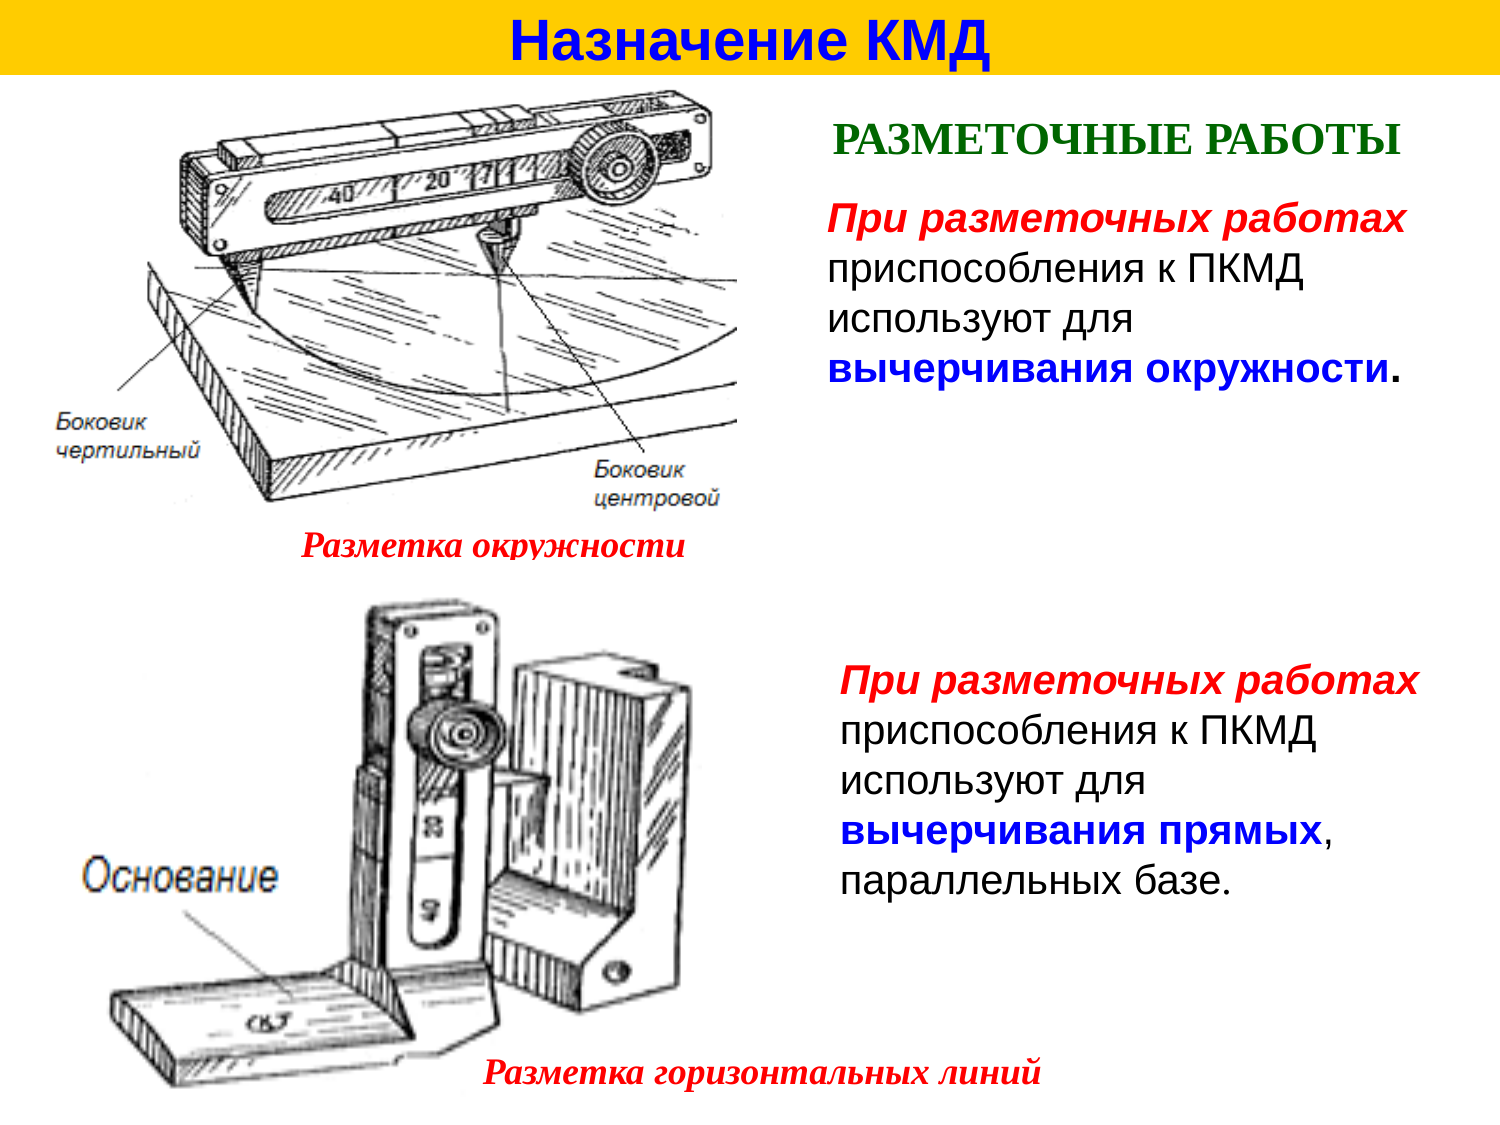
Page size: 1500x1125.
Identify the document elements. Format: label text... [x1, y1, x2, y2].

text_box РАЗМЕТОЧНЫЕ РАБОТЫ [817, 145, 1417, 172]
text_box Разметка окружности [199, 512, 788, 573]
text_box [49, 80, 738, 516]
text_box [74, 560, 702, 1107]
text_box Разметка горизонтальных линий [706, 1039, 1088, 1100]
text_box При разметочных работах приспособления к ПКМД используют для вычерчивания окружности. [812, 183, 1425, 399]
title Назначение КМД [0, 0, 1500, 75]
text_box РАЗМЕТОЧНЫЕ РАБОТЫ [817, 101, 1417, 144]
text_box При разметочных работах приспособления к ПКМД используют для вычерчивания прямых, параллельных базе. [825, 645, 1450, 911]
